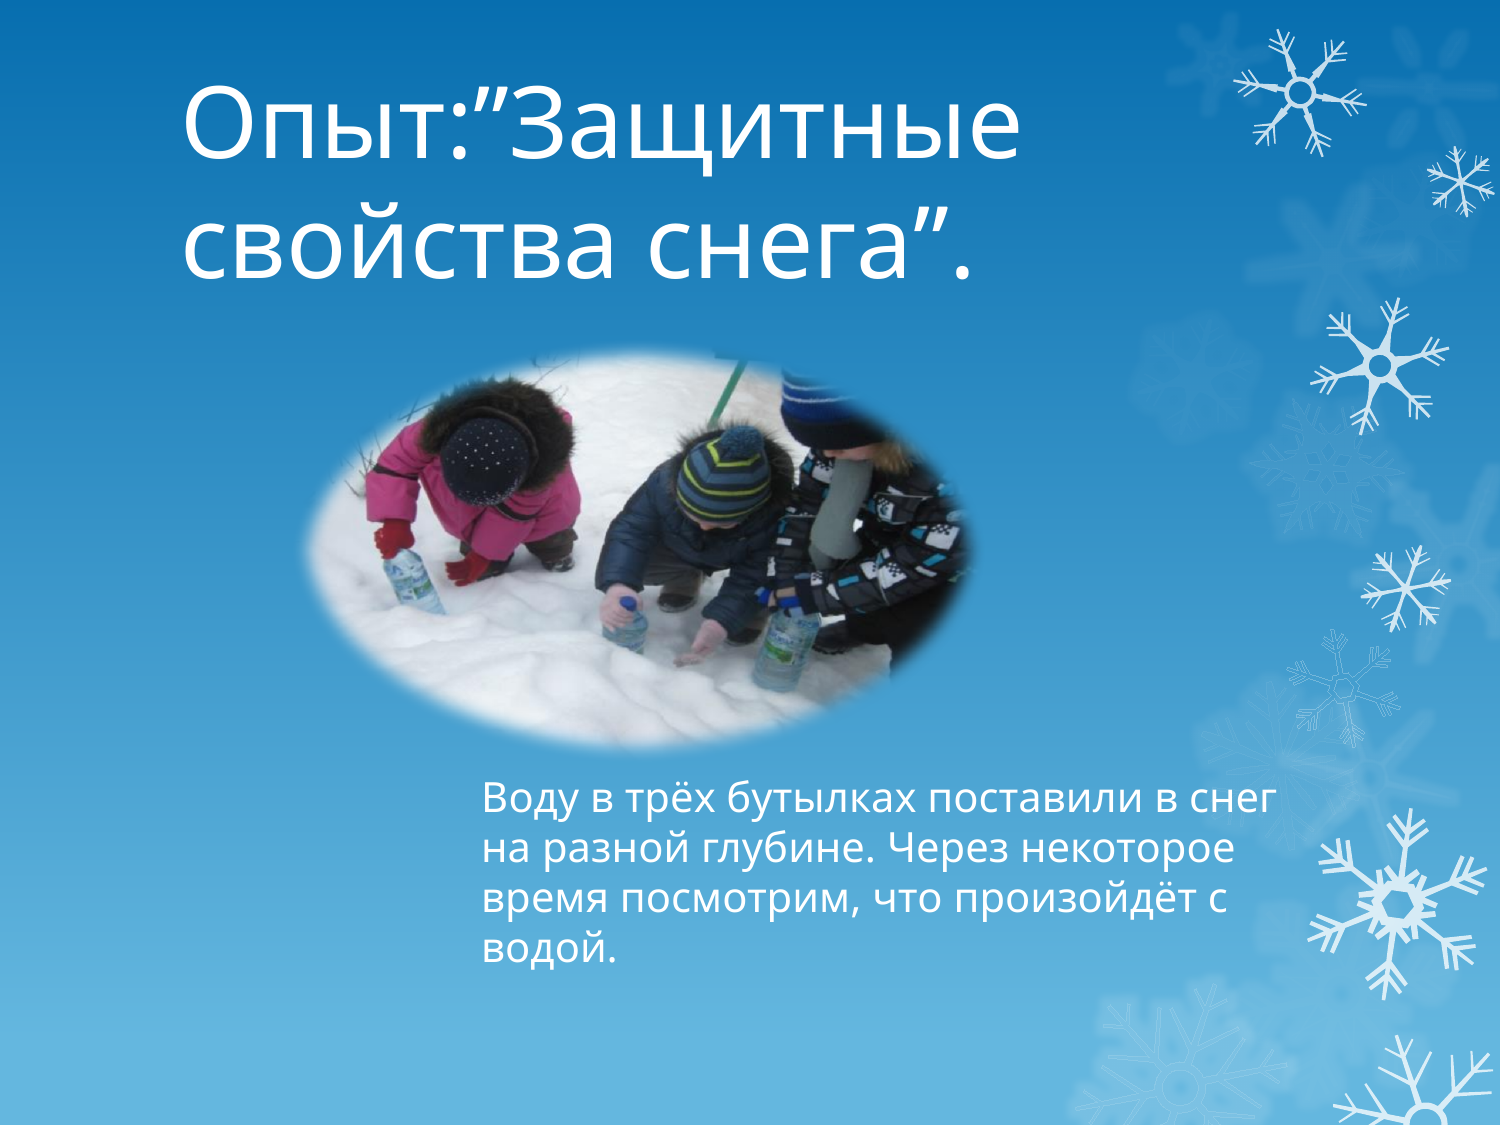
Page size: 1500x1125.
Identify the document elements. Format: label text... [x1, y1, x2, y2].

picture [288, 337, 987, 764]
text_box Воду в трёх бутылках поставили в снег на разной глубине. Через некоторое время посмотрим, что произойдёт с водой. [466, 763, 1296, 979]
title Опыт:”Защитные свойства снега”. [165, 0, 1335, 374]
